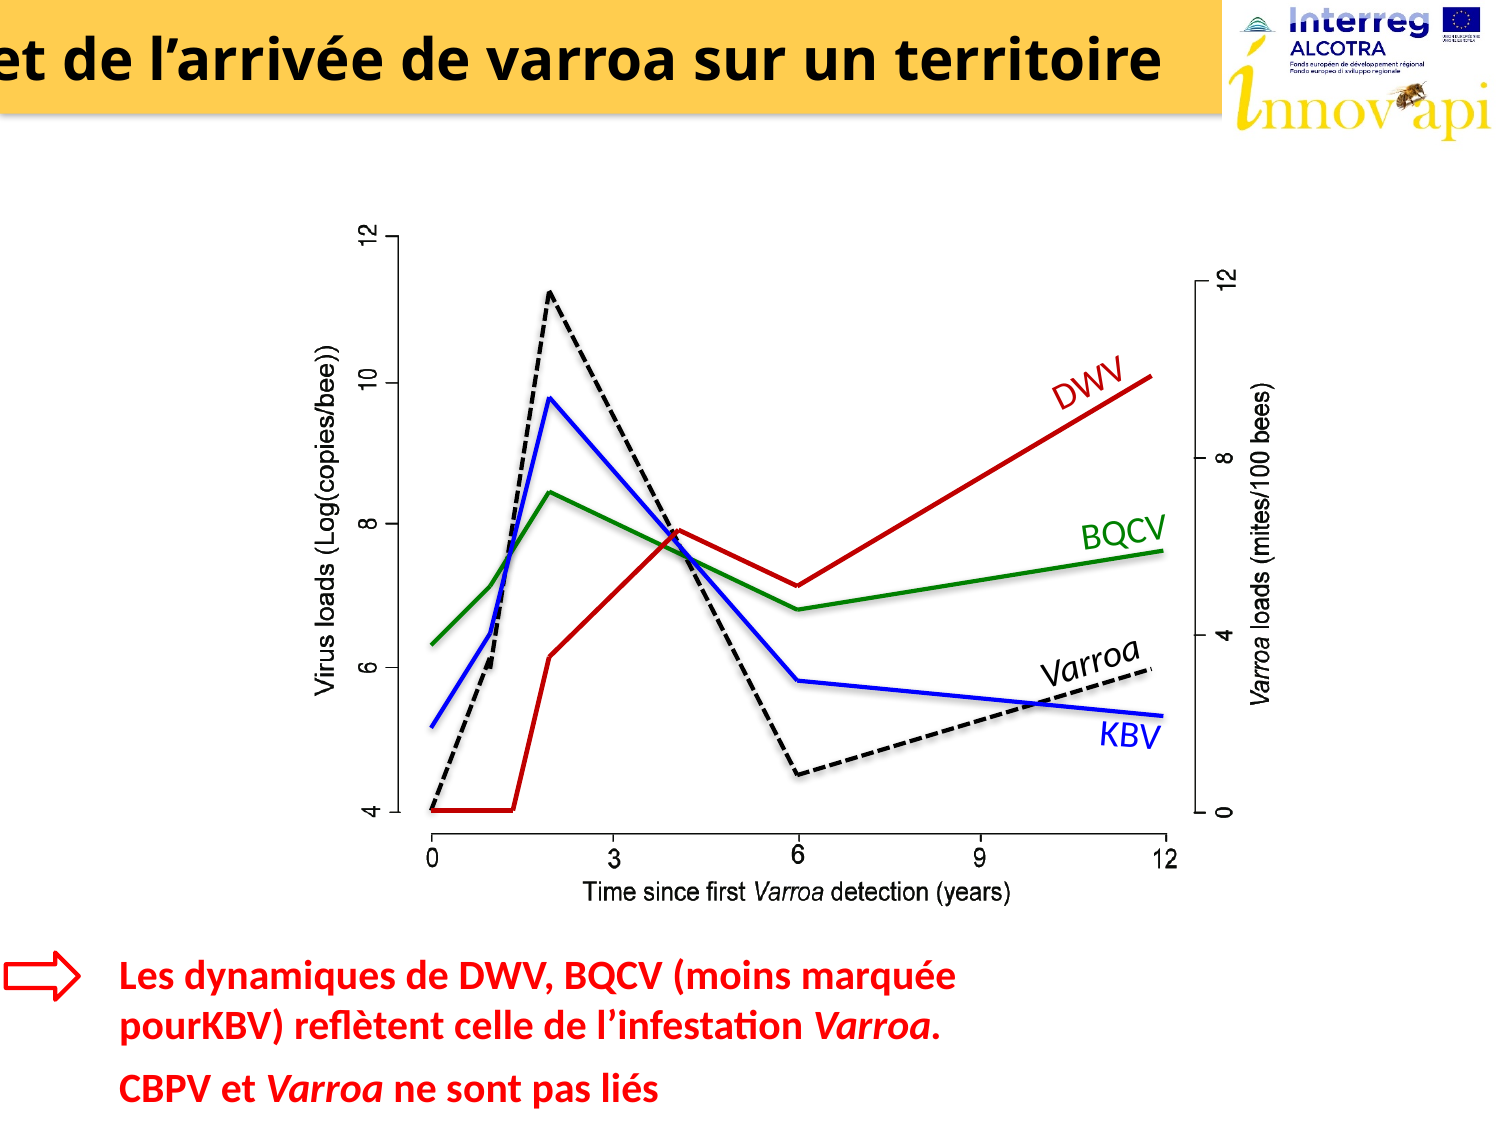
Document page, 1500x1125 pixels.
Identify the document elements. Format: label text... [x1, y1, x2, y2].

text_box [253, 207, 1294, 929]
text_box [5, 940, 1062, 1120]
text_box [430, 350, 1152, 811]
picture [1222, 0, 1500, 158]
text_box [0, 0, 1218, 114]
text_box Effet de l’arrivée de varroa sur un territoire [0, 14, 1179, 99]
